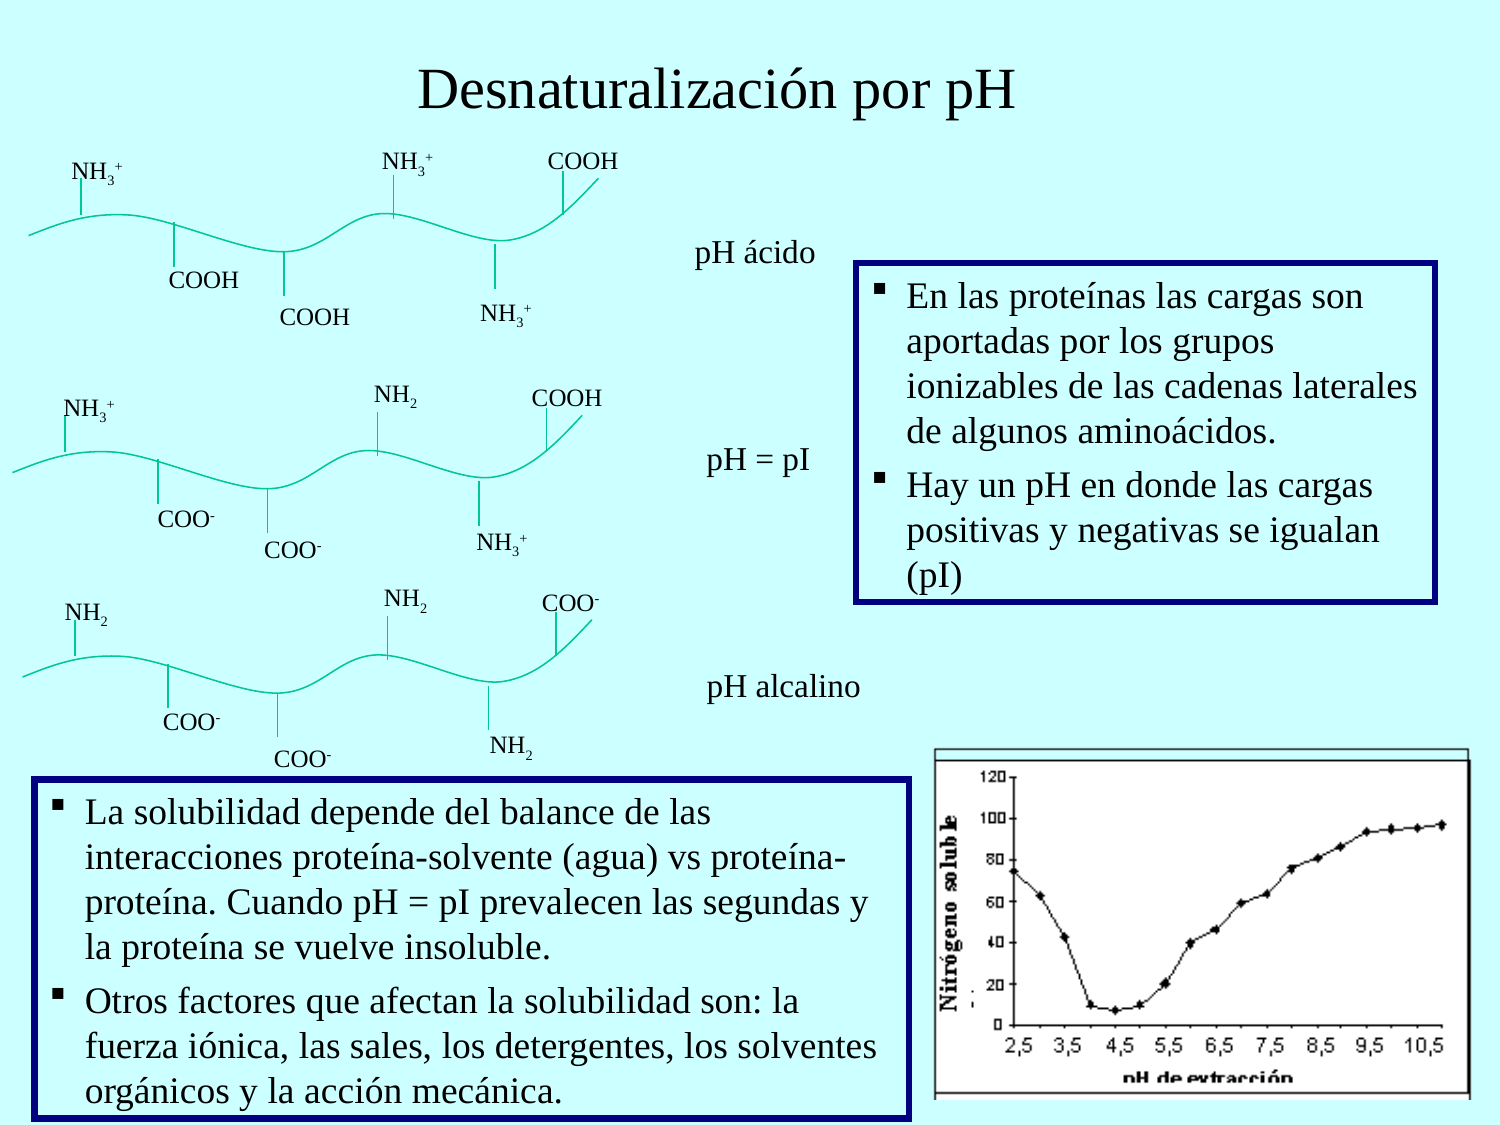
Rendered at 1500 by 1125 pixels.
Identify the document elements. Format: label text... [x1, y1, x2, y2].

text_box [12, 369, 619, 572]
title Desnaturalización por pH [402, 28, 1078, 142]
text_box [22, 580, 616, 781]
text_box pH = pI [691, 429, 826, 485]
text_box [28, 137, 635, 340]
text_box La solubilidad depende del balance de las interacciones proteína-solvente (agua) vs proteína-proteína. Cuando pH = pI prevalecen las segundas y la proteína se vuelve insoluble. Otros factores que afectan la solubilidad son: la fuerza iónica, las sales, los detergentes, los solventes orgánicos y la acción mecánica. [34, 779, 909, 1119]
text_box pH ácido [679, 222, 831, 277]
picture [926, 742, 1477, 1100]
text_box pH alcalino [691, 656, 877, 712]
text_box En las proteínas las cargas son aportadas por los grupos ionizables de las cadenas laterales de algunos aminoácidos. Hay un pH en donde las cargas positivas y negativas se igualan (pI) [856, 263, 1436, 603]
